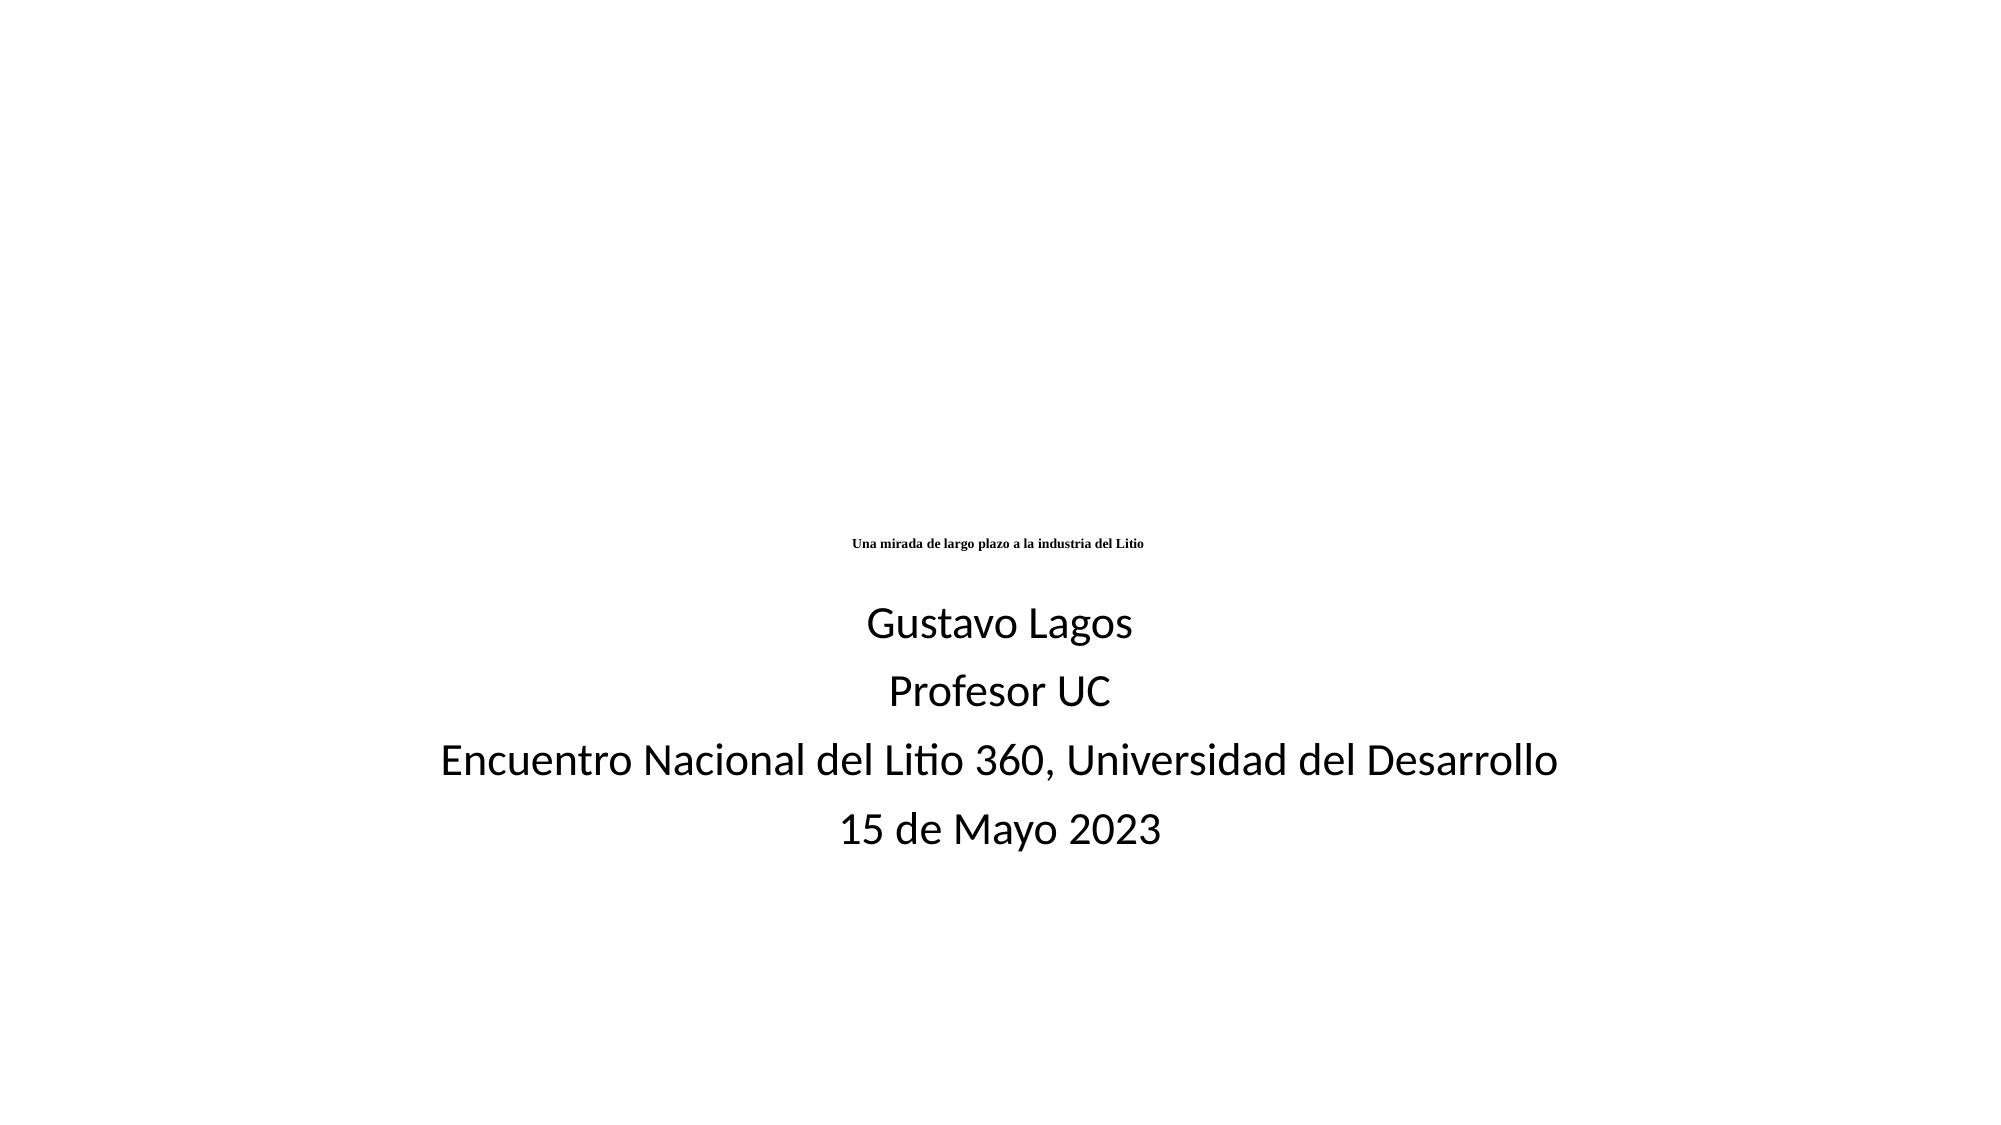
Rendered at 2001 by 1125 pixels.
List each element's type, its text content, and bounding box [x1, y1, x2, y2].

title Una mirada de largo plazo a la industria del Litio [249, 184, 1750, 576]
subtitle Gustavo Lagos Profesor UC Encuentro Nacional del Litio 360, Universidad del Desarrollo 15 de Mayo 2023 [249, 590, 1750, 863]
